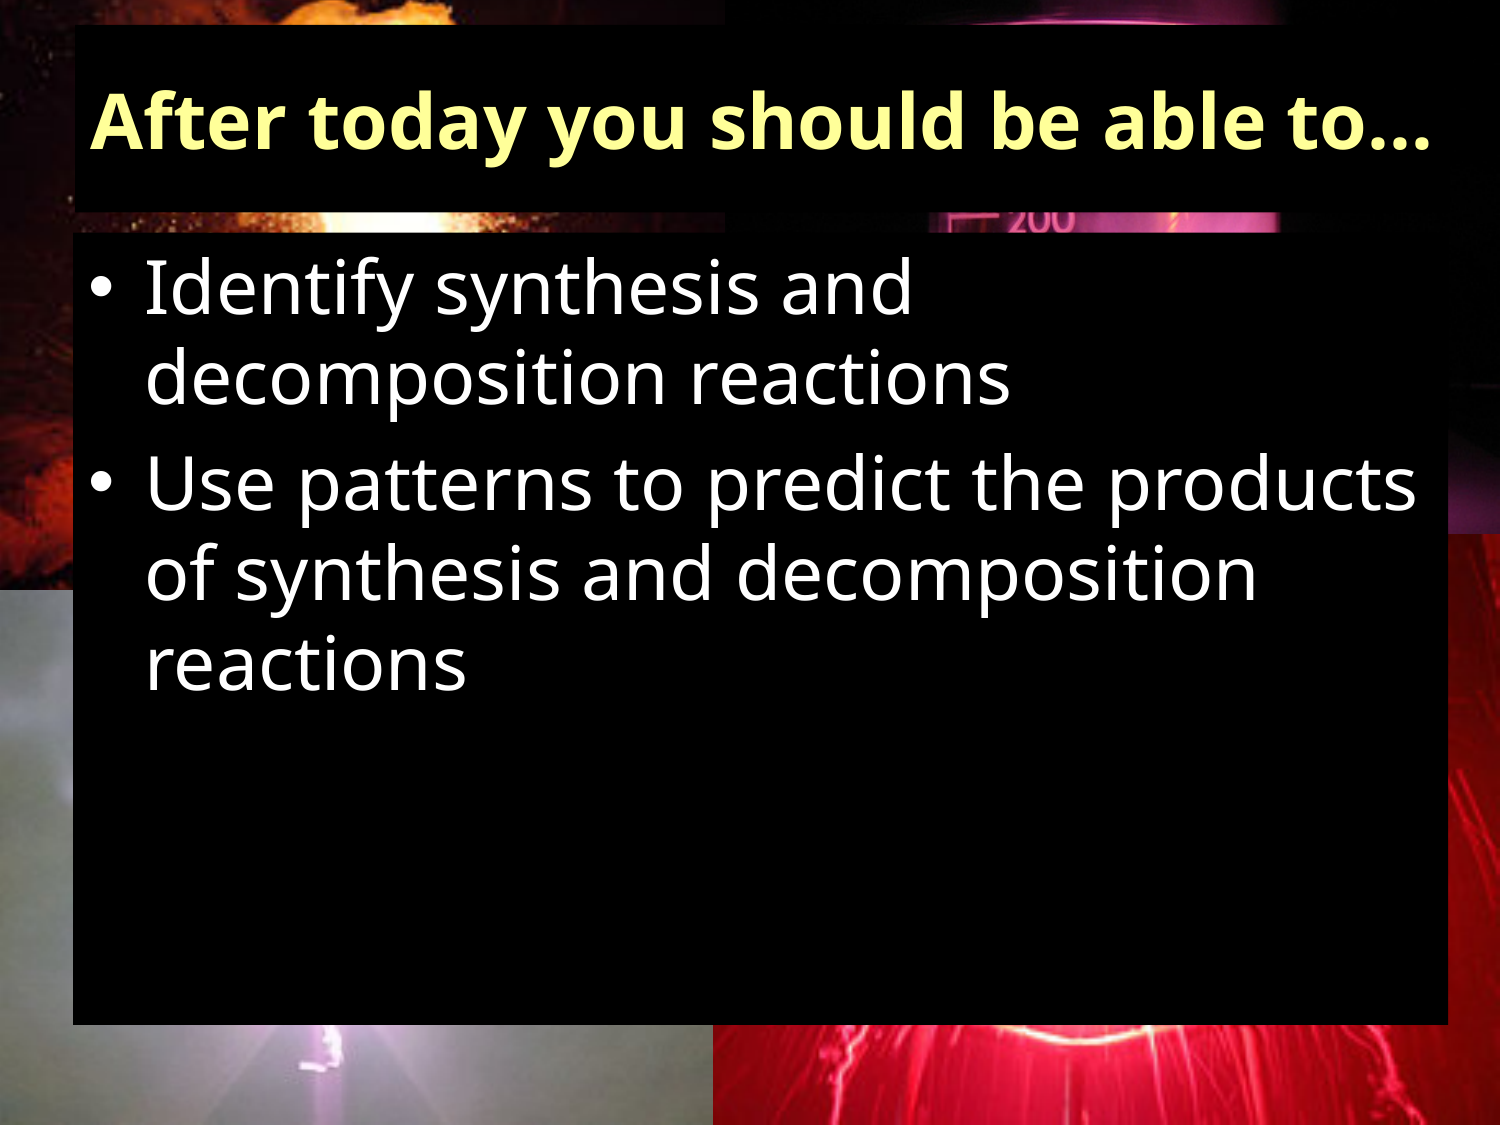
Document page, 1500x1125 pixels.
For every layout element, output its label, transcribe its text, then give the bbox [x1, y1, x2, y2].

picture [0, 0, 1500, 1125]
title After today you should be able to… [75, 24, 1450, 213]
list Identify synthesis and decomposition reactions Use patterns to predict the products of synthesis and decomposition reactions [73, 232, 1449, 1025]
